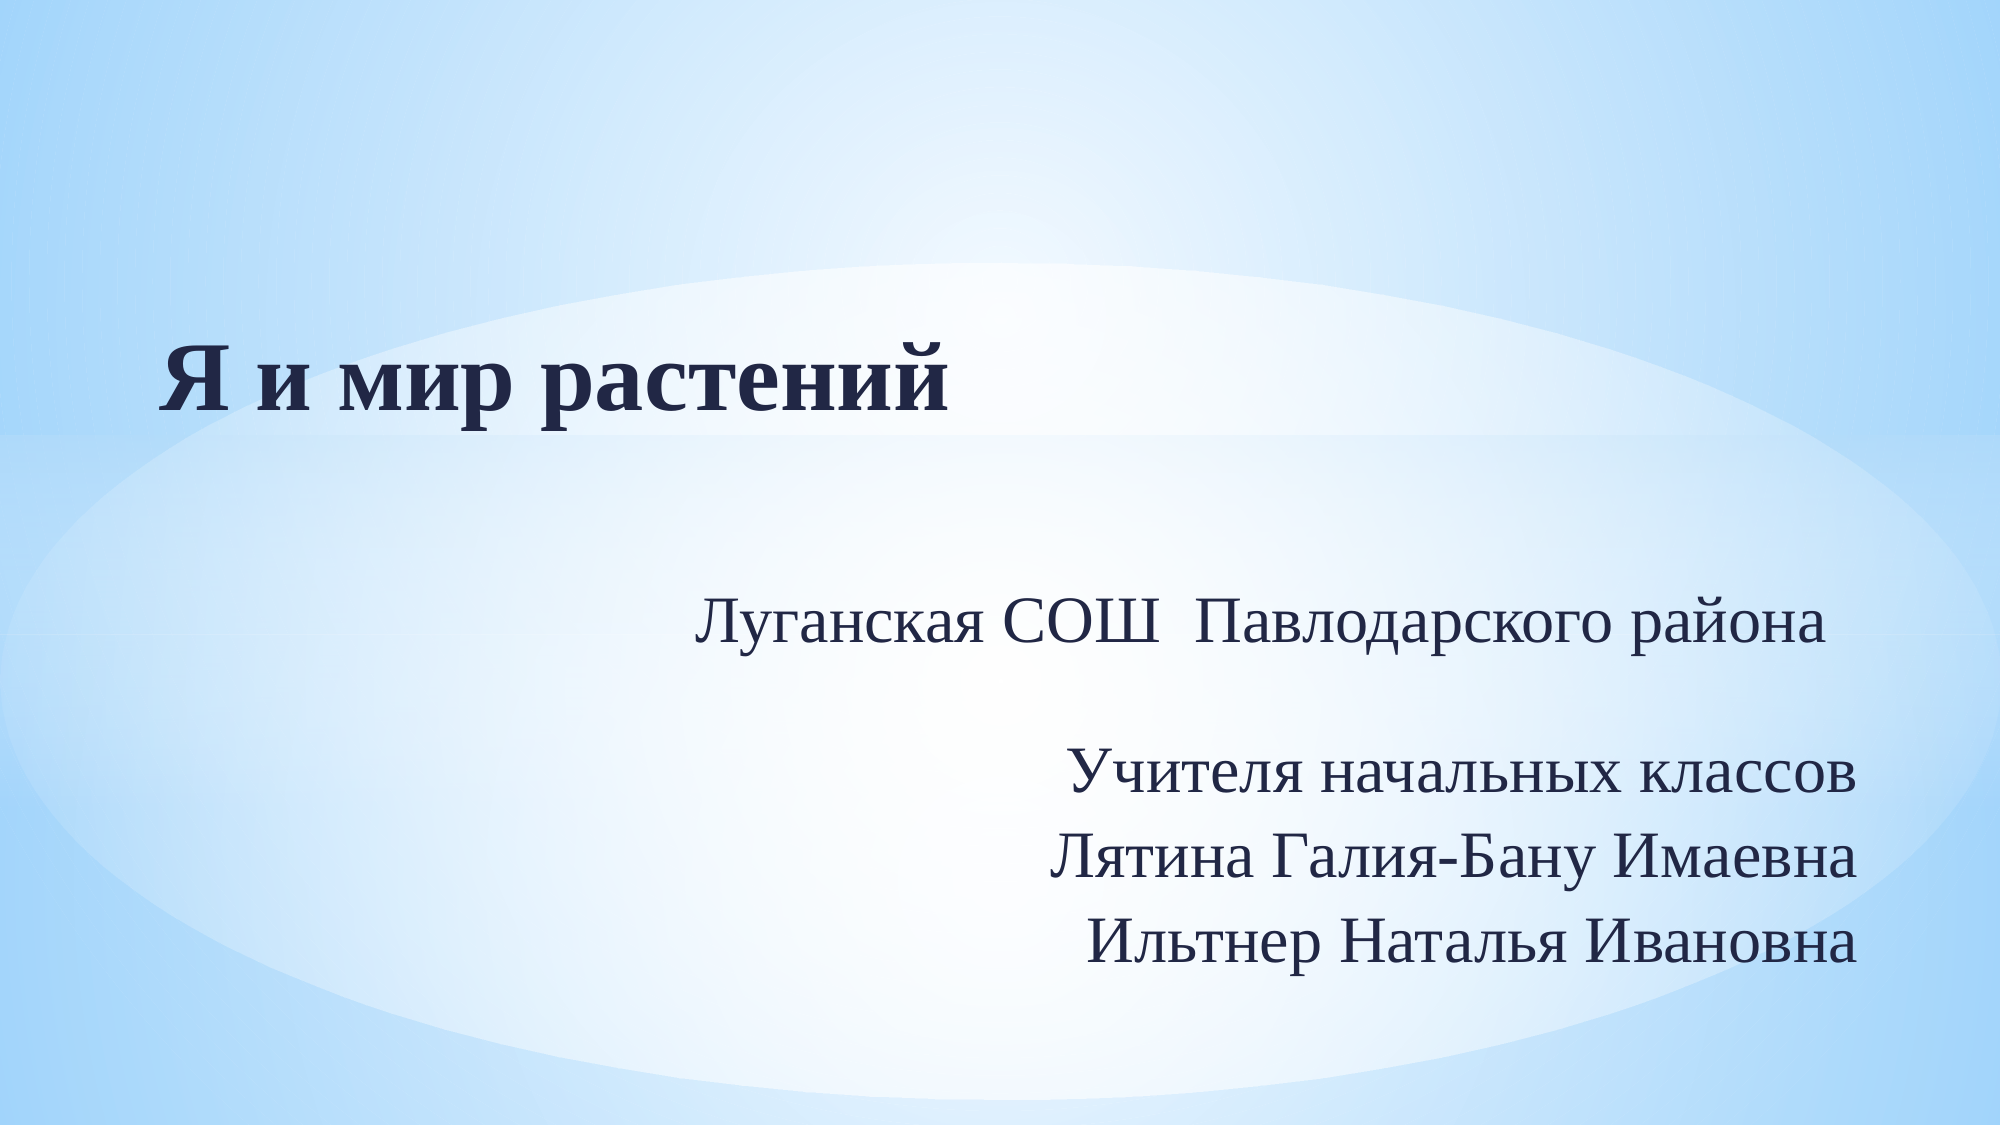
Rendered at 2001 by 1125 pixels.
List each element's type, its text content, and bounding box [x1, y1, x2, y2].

subtitle Я и мир растений Луганская СОШ Павлодарского района Учителя начальных классов Лятина Галия-Бану Имаевна Ильтнер Наталья Ивановна [144, 100, 1874, 1043]
